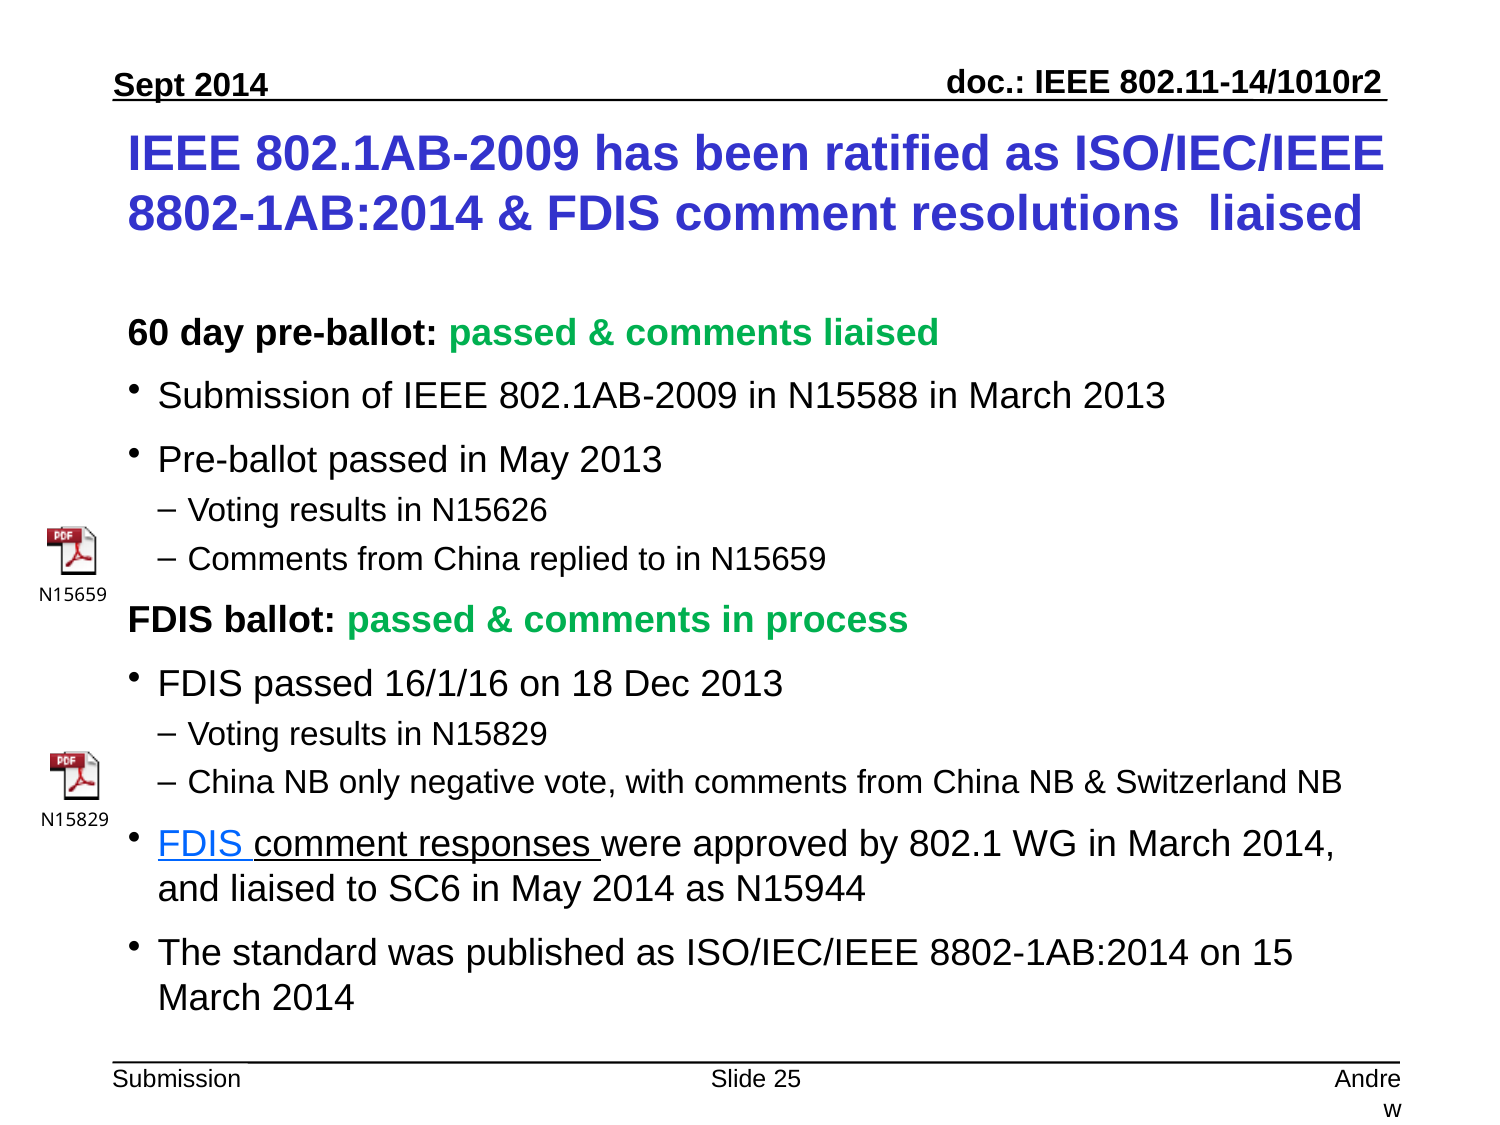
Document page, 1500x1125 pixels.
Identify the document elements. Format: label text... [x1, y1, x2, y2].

title IEEE 802.1AB-2009 has been ratified as ISO/IEC/IEEE 8802-1AB:2014 & FDIS comment resolutions liaised [112, 112, 1475, 288]
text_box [0, 524, 149, 652]
slide_number Slide 25 [709, 1061, 803, 1093]
list 60 day pre-ballot: passed & comments liaised Submission of IEEE 802.1AB-2009 in N15588 in March 2013 Pre-ballot passed in May 2013 Voting results in N15626 Comments from China replied to in N15659 FDIS ballot: passed & comments in process FDIS passed 16/1/16 on 18 Dec 2013 Voting results in N15829 China NB only negative vote, with comments from China NB & Switzerland NB FDIS comment responses were approved by 802.1 WG in March 2014, and liaised to SC6 in May 2014 as N15944 The standard was published as ISO/IEC/IEEE 8802-1AB:2014 on 15 March 2014 [112, 299, 1388, 975]
footer Andrew Myles, Cisco [1320, 1061, 1402, 1093]
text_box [0, 749, 151, 877]
